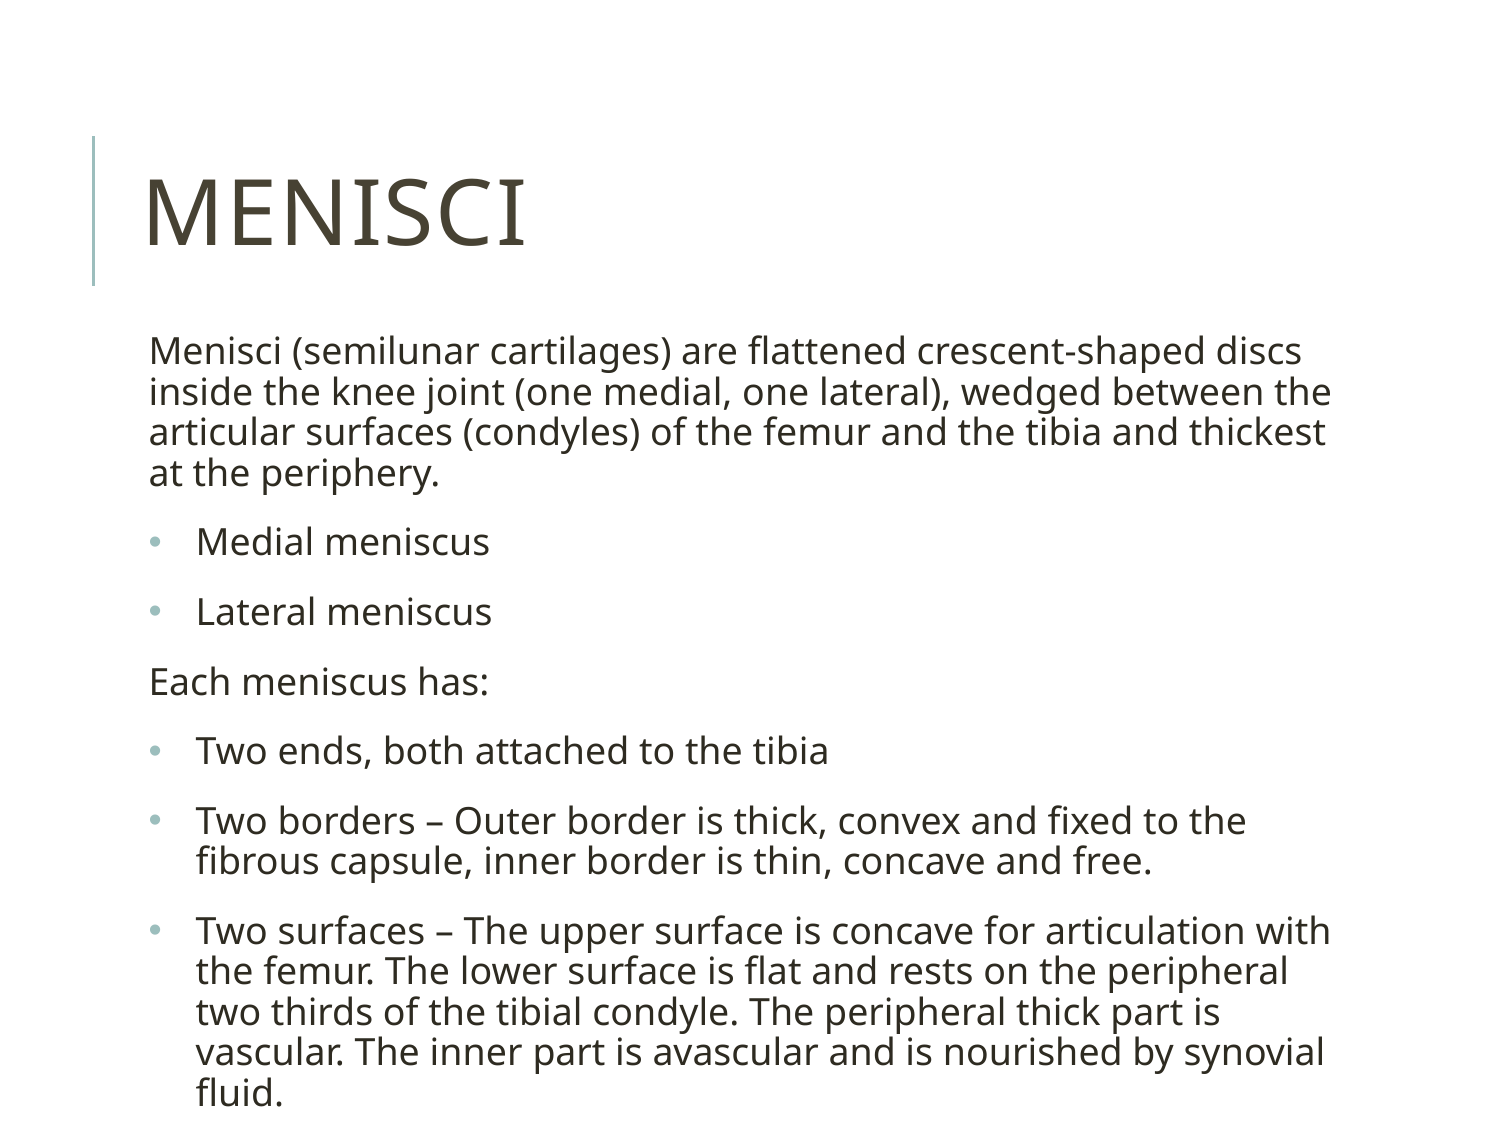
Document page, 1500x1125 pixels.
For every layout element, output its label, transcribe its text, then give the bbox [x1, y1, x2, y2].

title Menisci [126, 96, 1322, 324]
list Menisci (semilunar cartilages) are flattened crescent-shaped discs inside the knee joint (one medial, one lateral), wedged between the articular surfaces (condyles) of the femur and the tibia and thickest at the periphery. Medial meniscus Lateral meniscus Each meniscus has: Two ends, both attached to the tibia Two borders – Outer border is thick, convex and fixed to the fibrous capsule, inner border is thin, concave and free. Two surfaces – The upper surface is concave for articulation with the femur. The lower surface is flat and rests on the peripheral two thirds of the tibial condyle. The peripheral thick part is vascular. The inner part is avascular and is nourished by synovial fluid. [126, 324, 1363, 1029]
